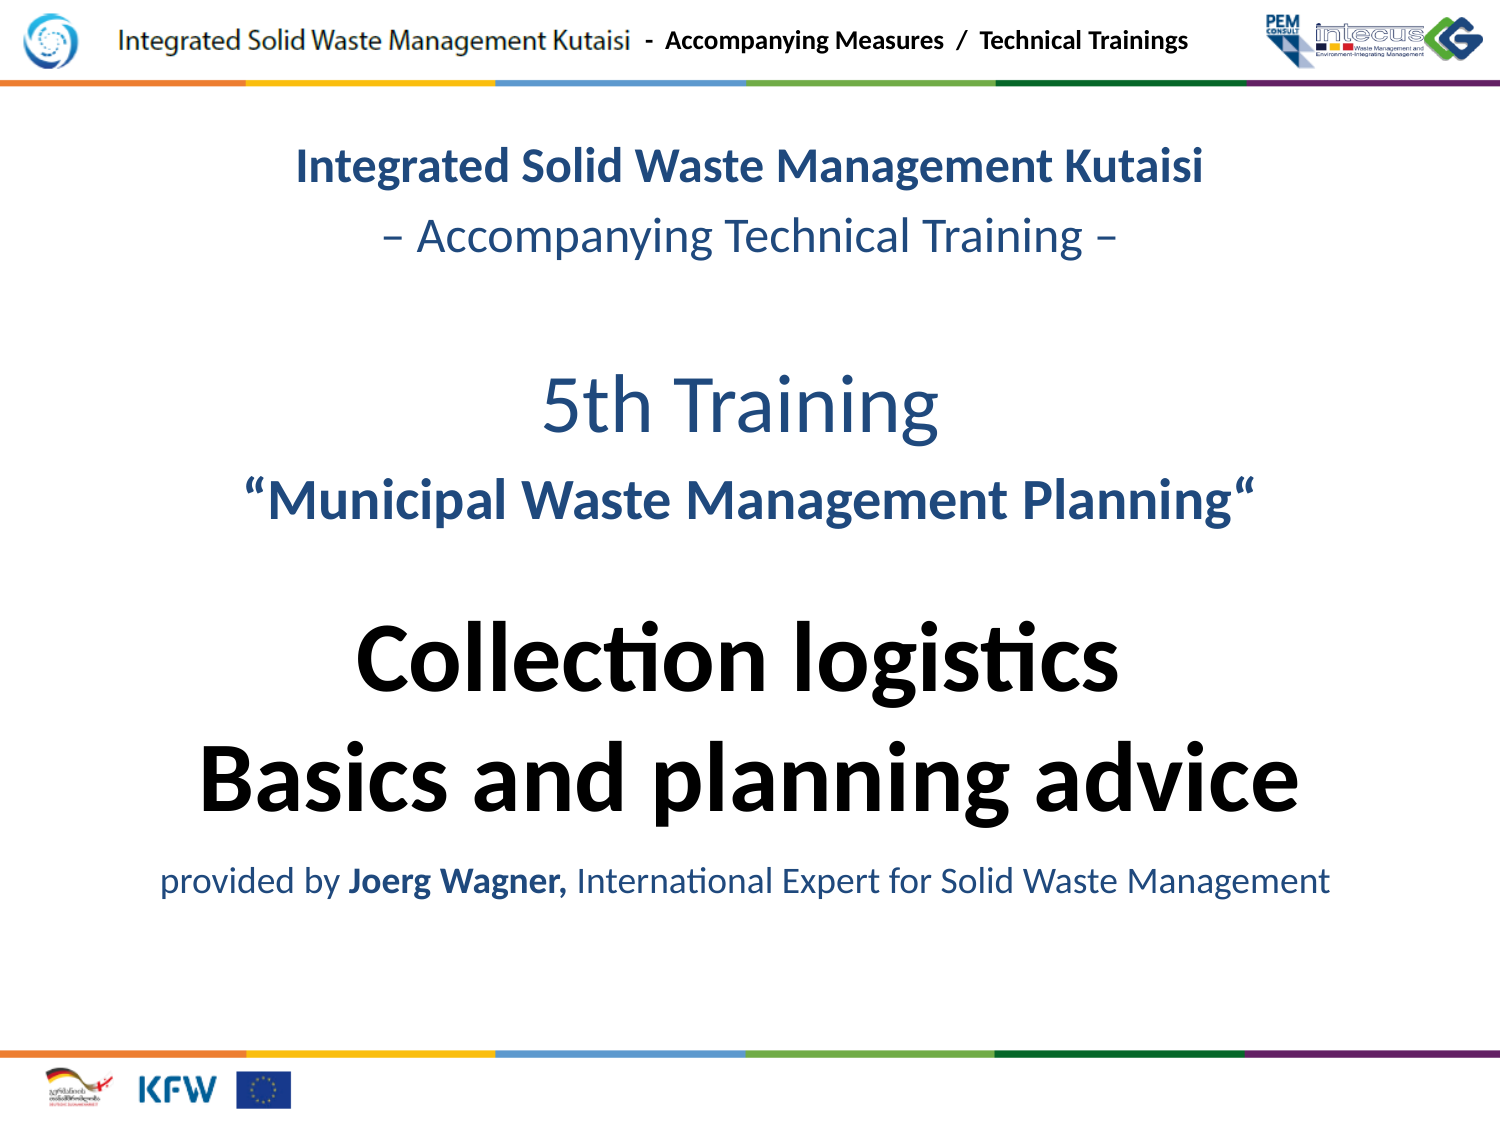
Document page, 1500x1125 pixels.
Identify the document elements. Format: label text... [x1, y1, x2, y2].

picture [0, 1048, 1500, 1125]
picture [0, 1, 1500, 94]
subtitle Integrated Solid Waste Management Kutaisi – Accompanying Technical Training – 5th Training “Municipal Waste Management Planning“ Collection logistics Basics and planning advice provided by Joerg Wagner, International Expert for Solid Waste Management [0, 125, 1500, 985]
